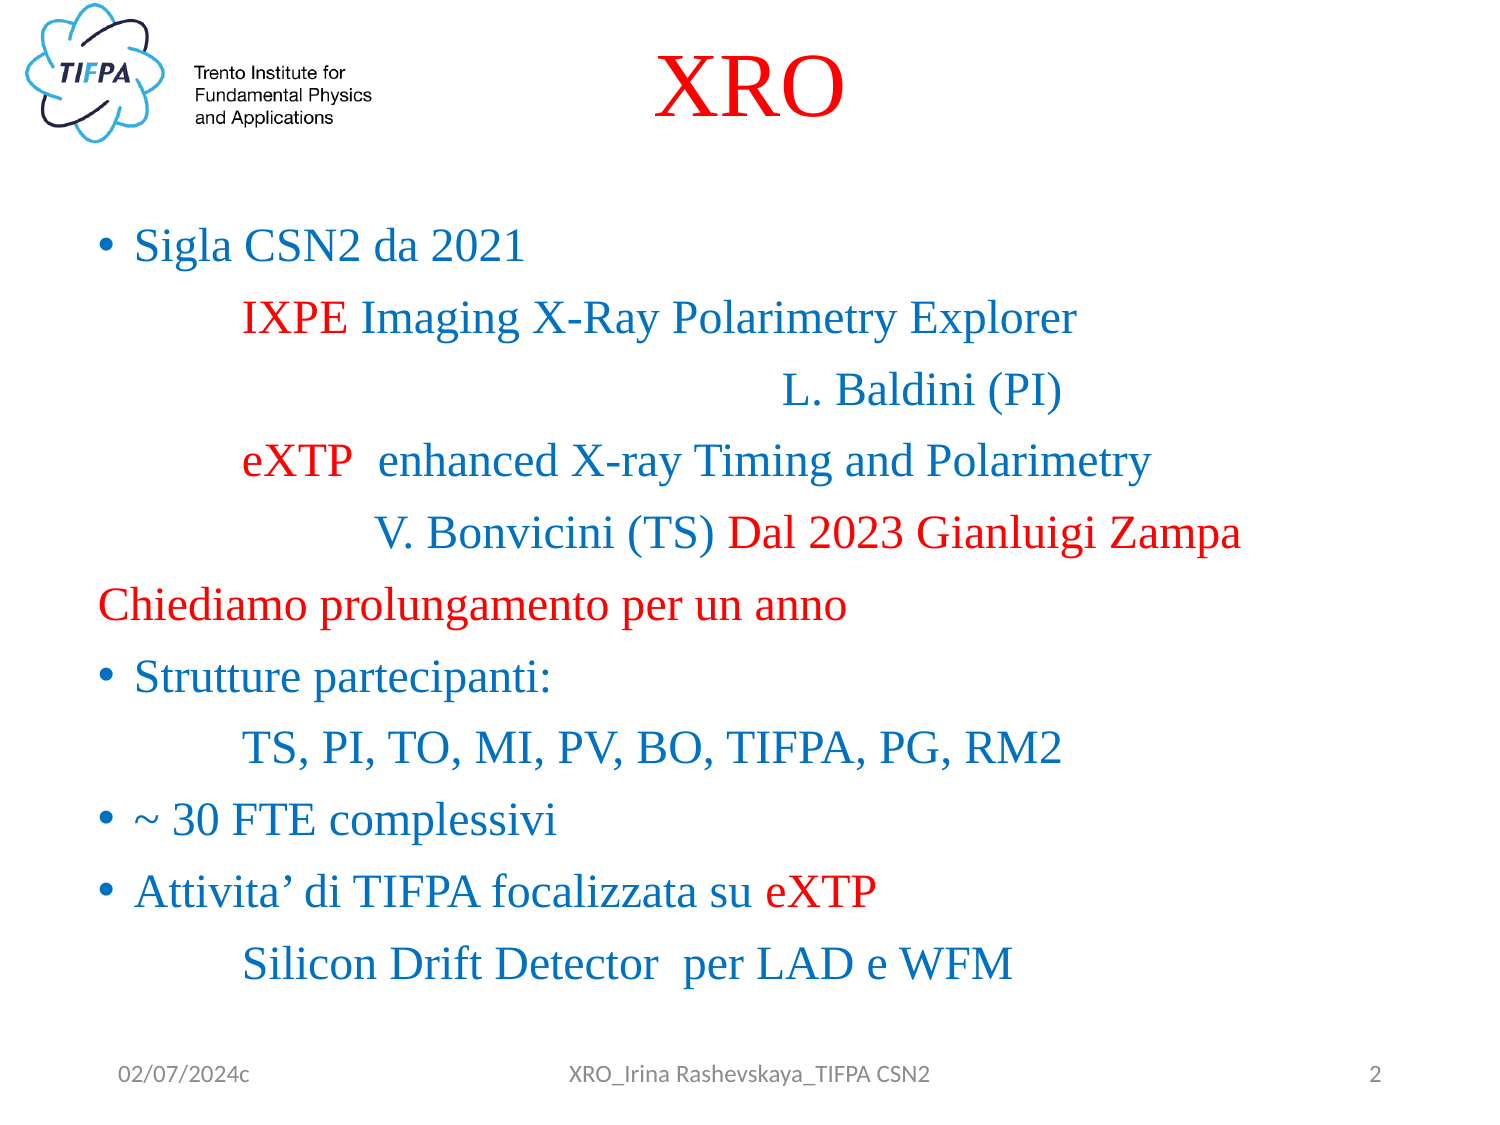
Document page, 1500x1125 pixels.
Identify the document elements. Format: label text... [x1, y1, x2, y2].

picture [25, 3, 399, 143]
title XRO [103, 4, 1397, 171]
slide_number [103, 1042, 441, 1103]
footer XRO_Irina Rashevskaya_TIFPA CSN2 [496, 1042, 1004, 1103]
list Sigla CSN2 da 2021 IXPE Imaging X-Ray Polarimetry Explorer L. Baldini (PI) eXTP enhanced X-ray Timing and Polarimetry V. Bonvicini (TS) Dal 2023 Gianluigi Zampa Chiediamo prolungamento per un anno Strutture partecipanti: TS, PI, TO, MI, PV, BO, TIFPA, PG, RM2 ~ 30 FTE complessivi Attivita’ di TIFPA focalizzata su eXTP Silicon Drift Detector per LAD e WFM [82, 212, 1418, 1001]
slide_number 2 [1059, 1042, 1397, 1103]
